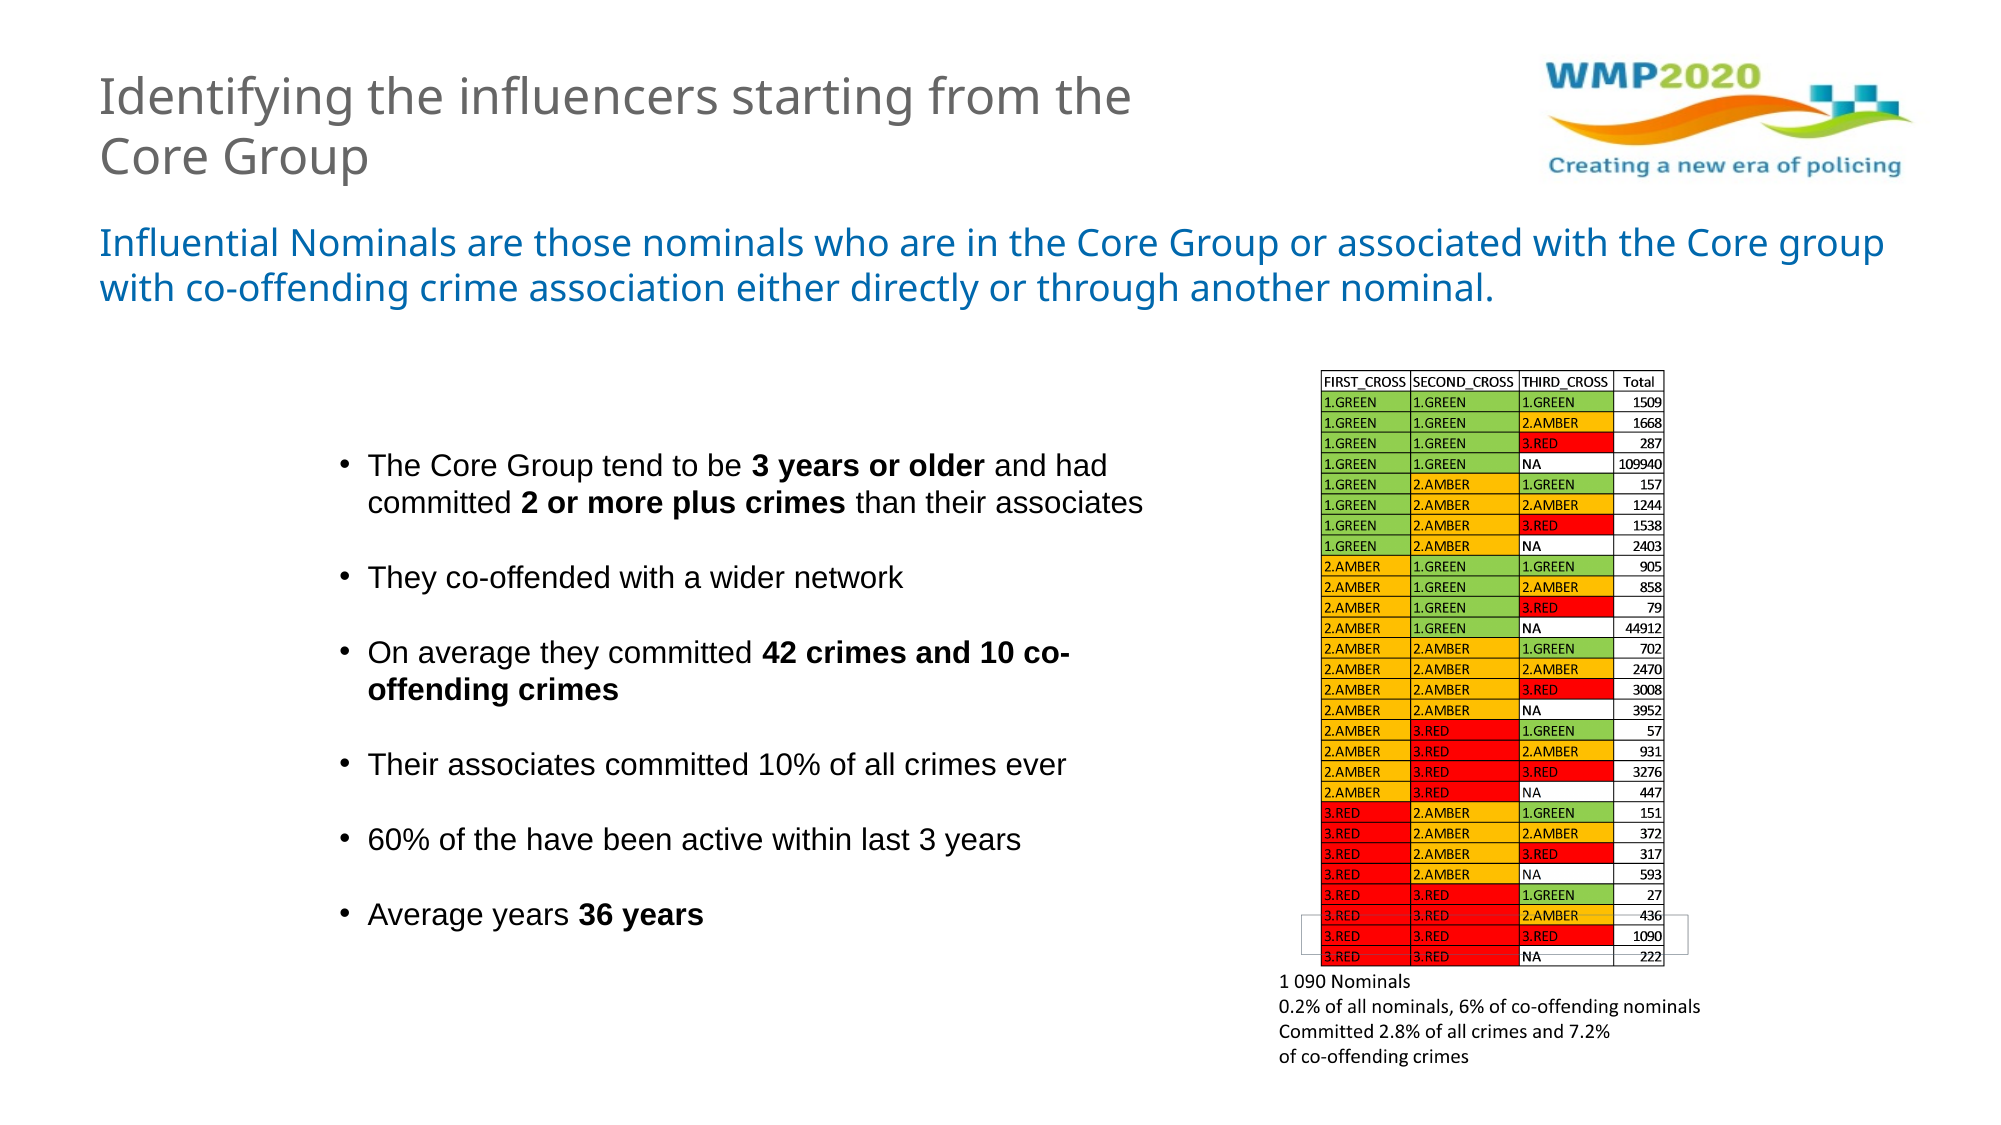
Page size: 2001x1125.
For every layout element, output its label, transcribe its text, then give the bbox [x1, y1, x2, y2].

picture [1516, 36, 1934, 206]
list Influential Nominals are those nominals who are in the Core Group or associated with the Core group with co-offending crime association either directly or through another nominal. [99, 211, 1901, 277]
text_box The Core Group tend to be 3 years or older and had committed 2 or more plus crimes than their associates They co-offended with a wider network On average they committed 42 crimes and 10 co-offending crimes Their associates committed 10% of all crimes ever 60% of the have been active within last 3 years Average years 36 years [324, 437, 1211, 939]
title Identifying the influencers starting from the Core Group [99, 20, 1901, 186]
picture [1266, 370, 1713, 1081]
